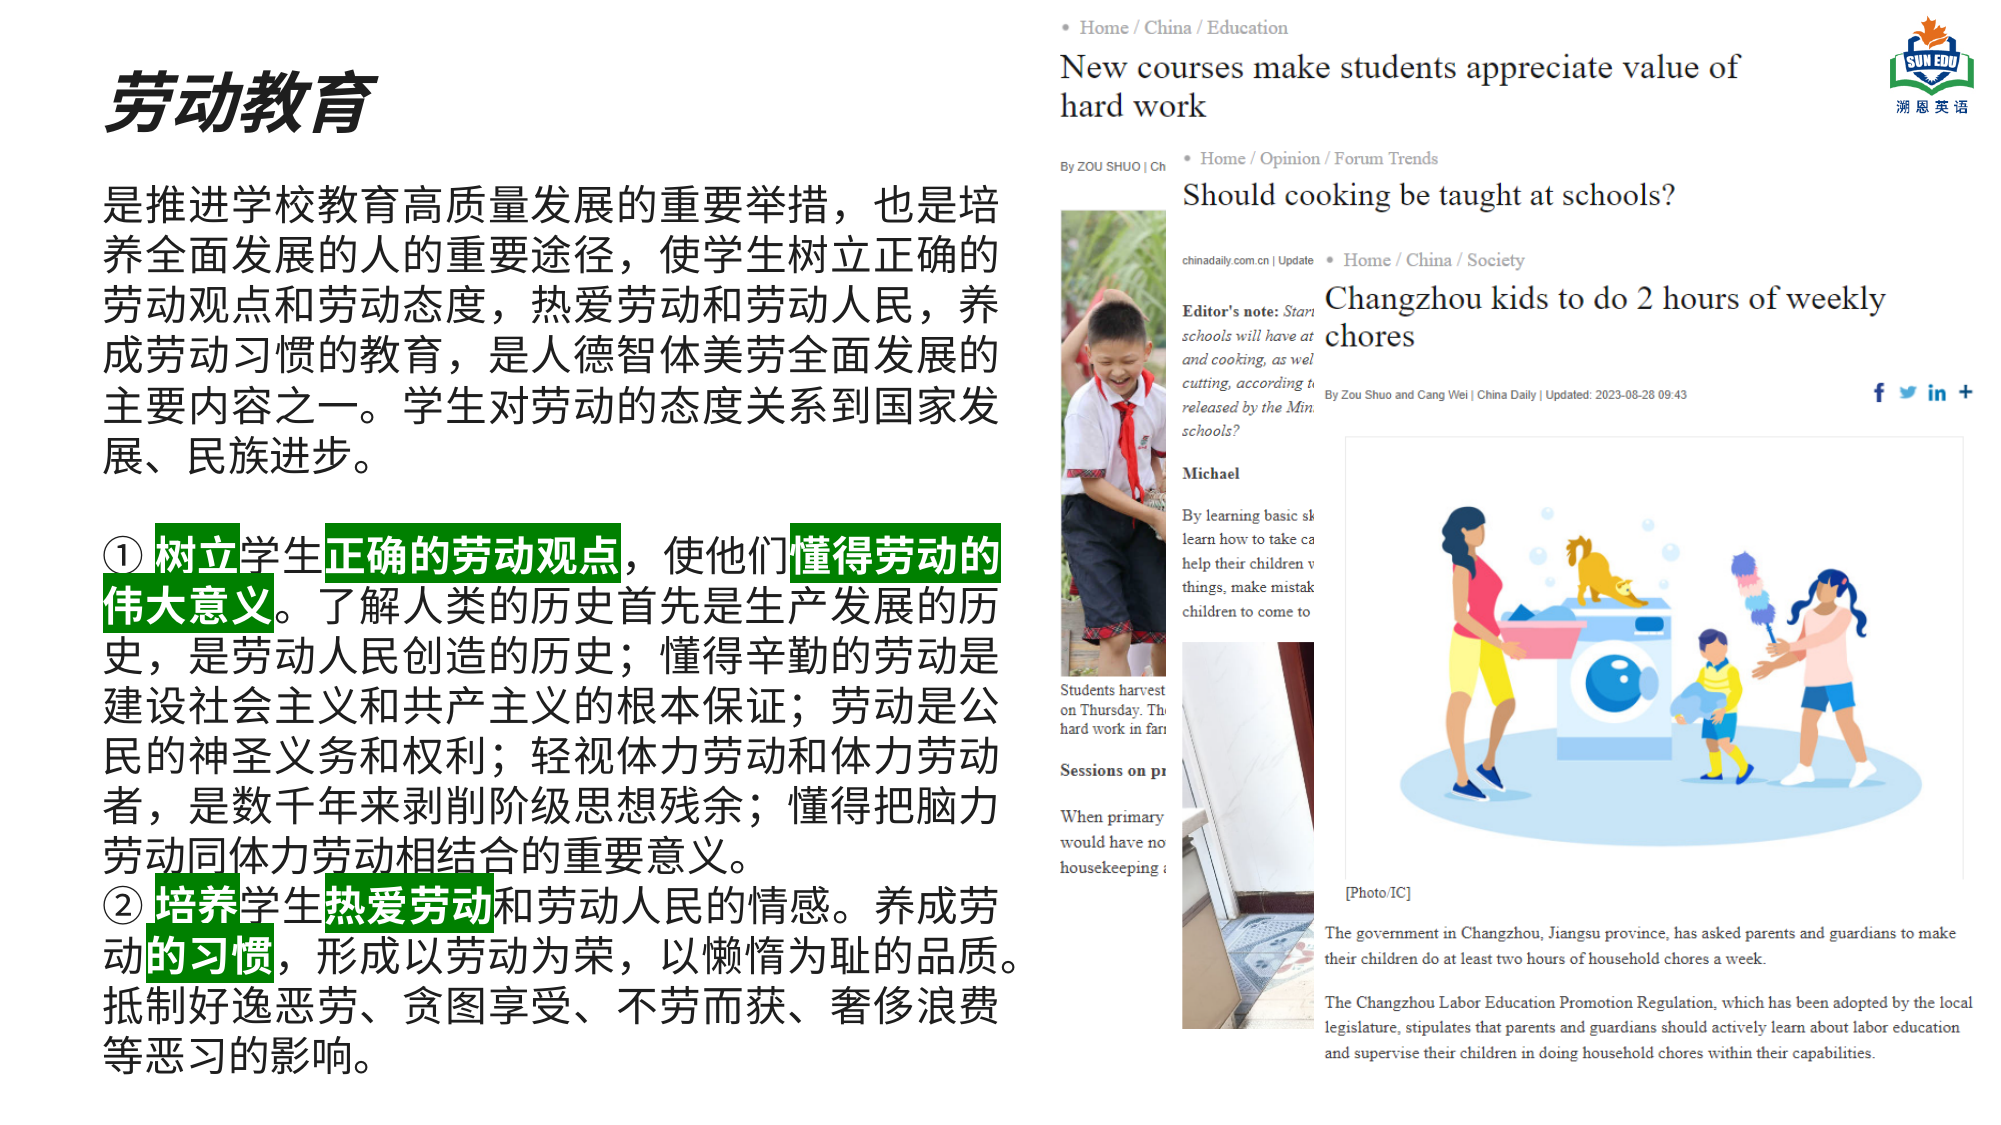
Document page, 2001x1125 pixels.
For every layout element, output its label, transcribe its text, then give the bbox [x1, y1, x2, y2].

text_box 劳动教育 [88, 53, 1036, 149]
picture [1036, 13, 1983, 1070]
text_box 是推进学校教育高质量发展的重要举措，也是培养全面发展的人的重要途径，使学生树立正确的劳动观点和劳动态度，热爱劳动和劳动人民，养成劳动习惯的教育，是人德智体美劳全面发展的主要内容之一。学生对劳动的态度关系到国家发展、民族进步。 ①树立学生正确的劳动观点，使他们懂得劳动的伟大意义。了解人类的历史首先是生产发展的历史，是劳动人民创造的历史；懂得辛勤的劳动是建设社会主义和共产主义的根本保证；劳动是公民的神圣义务和权利；轻视体力劳动和体力劳动者，是数千年来剥削阶级思想残余；懂得把脑力劳动同体力劳动相结合的重要意义。 ②培养学生热爱劳动和劳动人民的情感。养成劳动的习惯，形成以劳动为荣，以懒惰为耻的品质。抵制好逸恶劳、贪图享受、不劳而获、奢侈浪费等恶习的影响。 [88, 171, 1016, 1125]
picture [1882, 13, 1983, 119]
